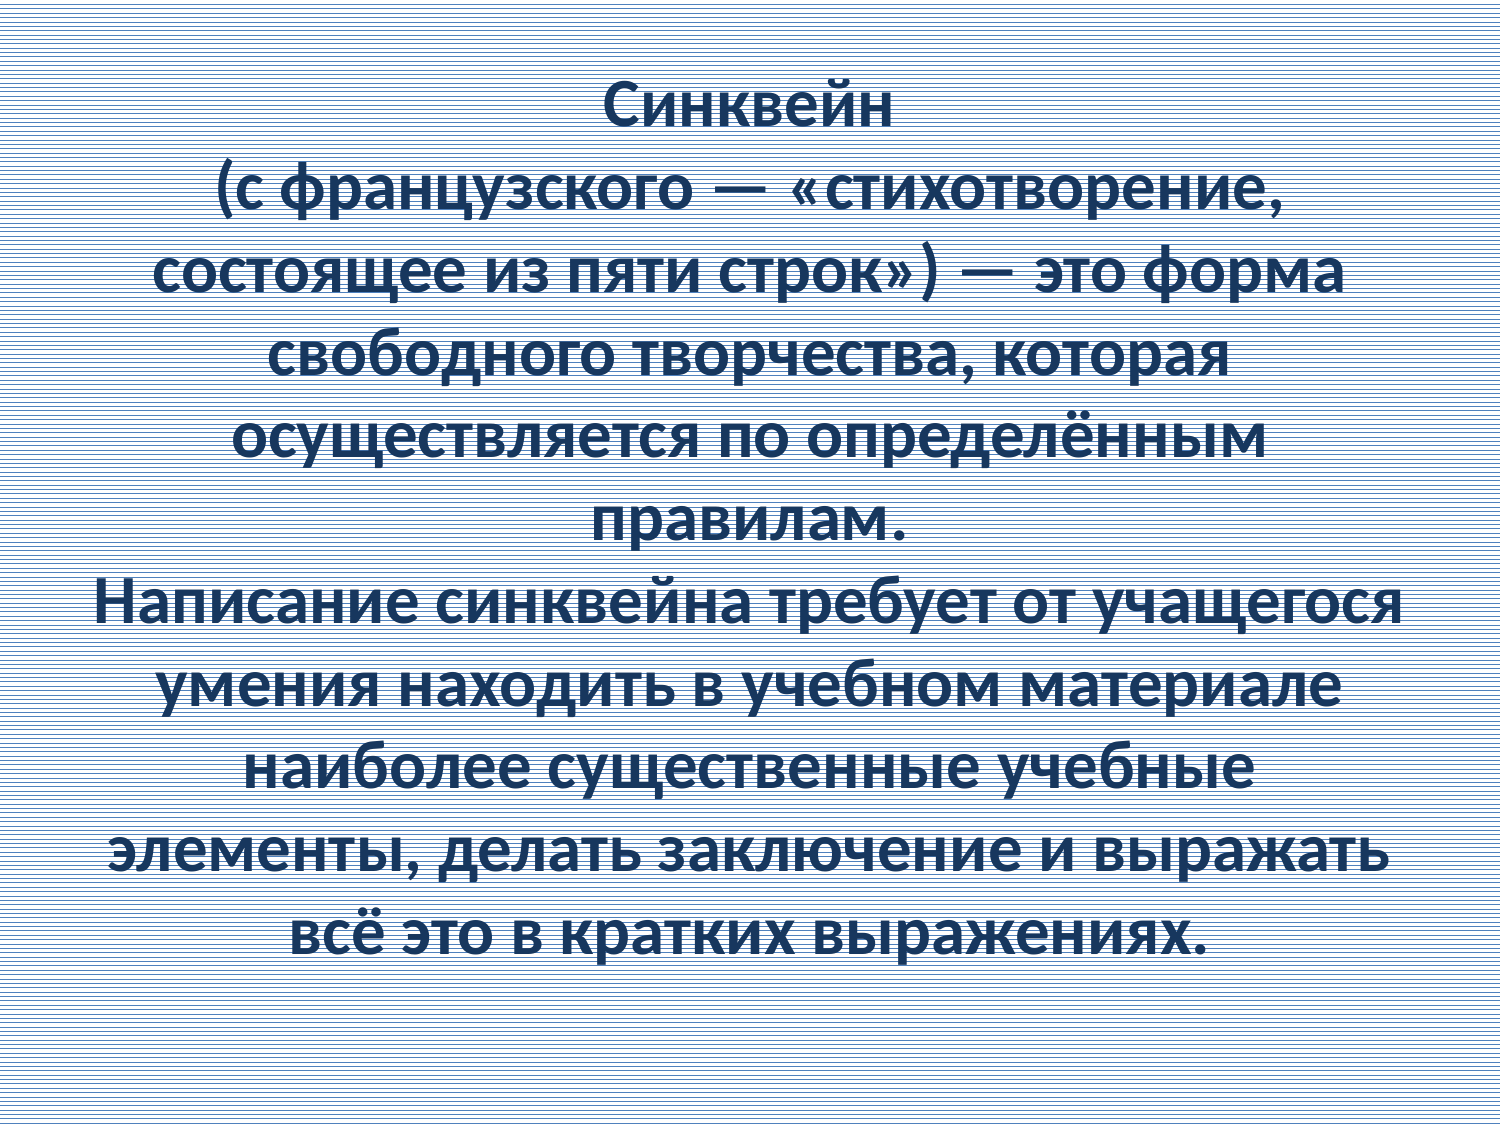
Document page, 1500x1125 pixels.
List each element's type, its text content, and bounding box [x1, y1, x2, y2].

title Синквейн (с французского — «стихотворение, состоящее из пяти строк») — это форма свободного творчества, которая осуществляется по определённым правилам. Написание синквейна требует от учащегося умения находить в учебном материале наиболее существенные учебные элементы, делать заключение и выражать всё это в кратких выражениях. [75, 45, 1425, 1083]
